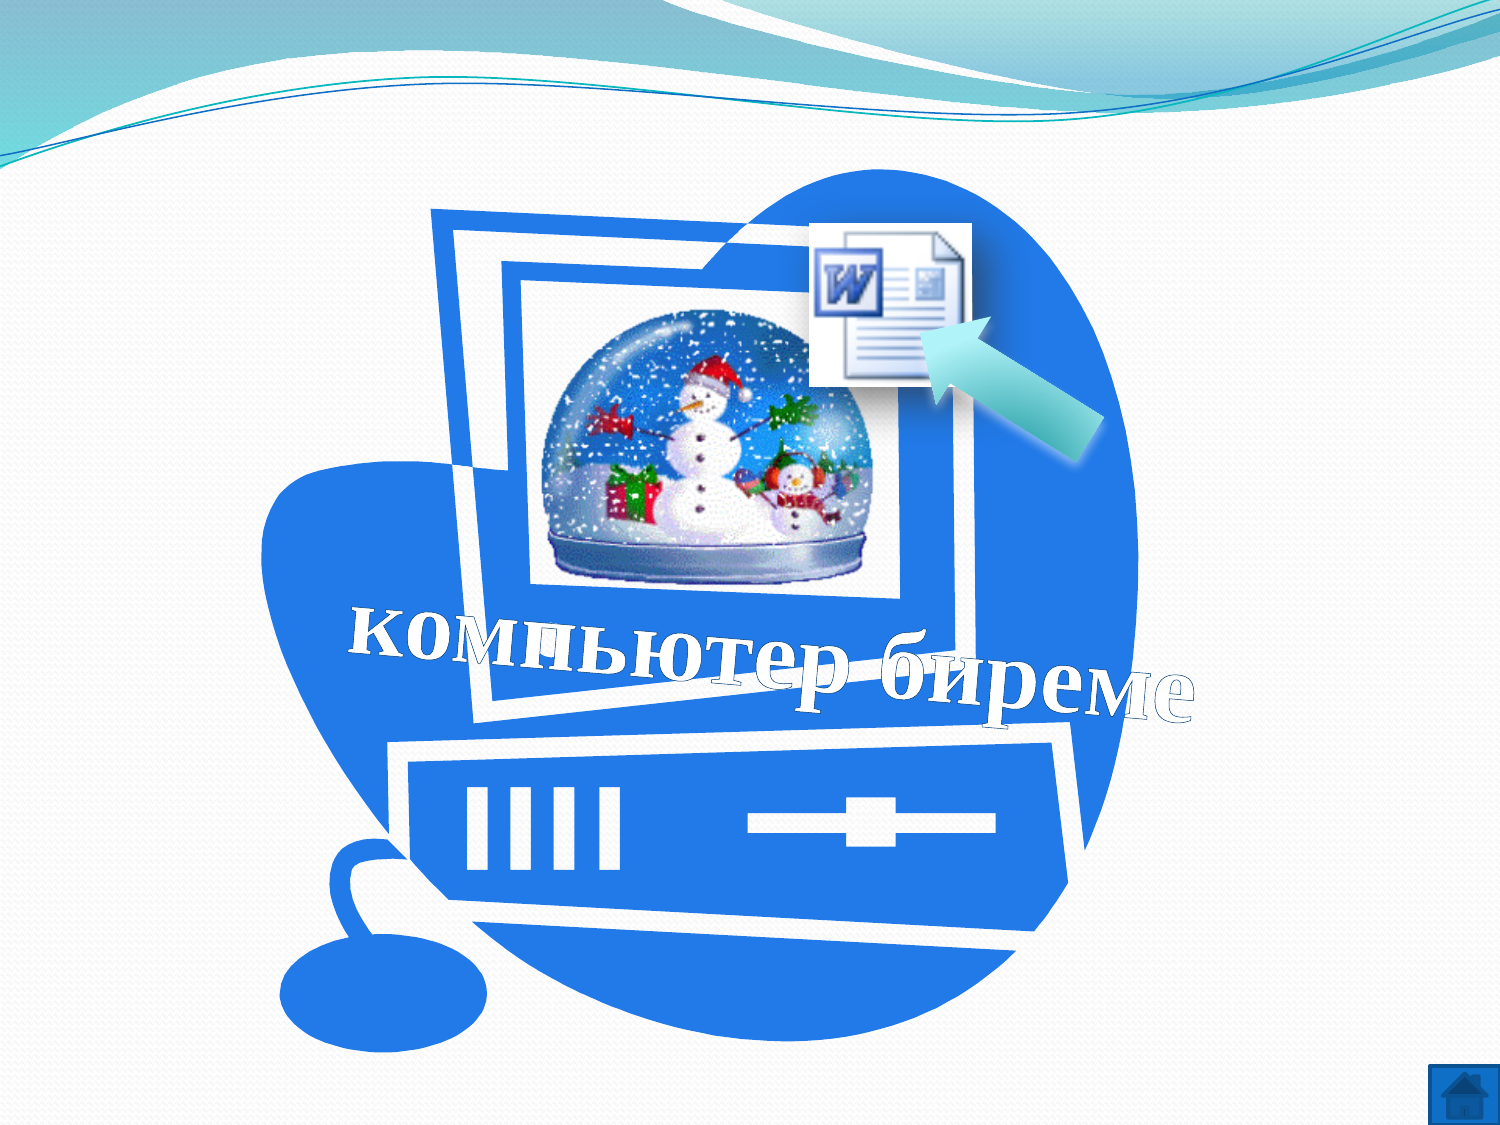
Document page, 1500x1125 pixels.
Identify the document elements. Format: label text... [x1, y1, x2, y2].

text_box [1428, 1064, 1500, 1125]
picture [257, 163, 1161, 1053]
text_box компьютер биреме [1166, 614, 1277, 759]
